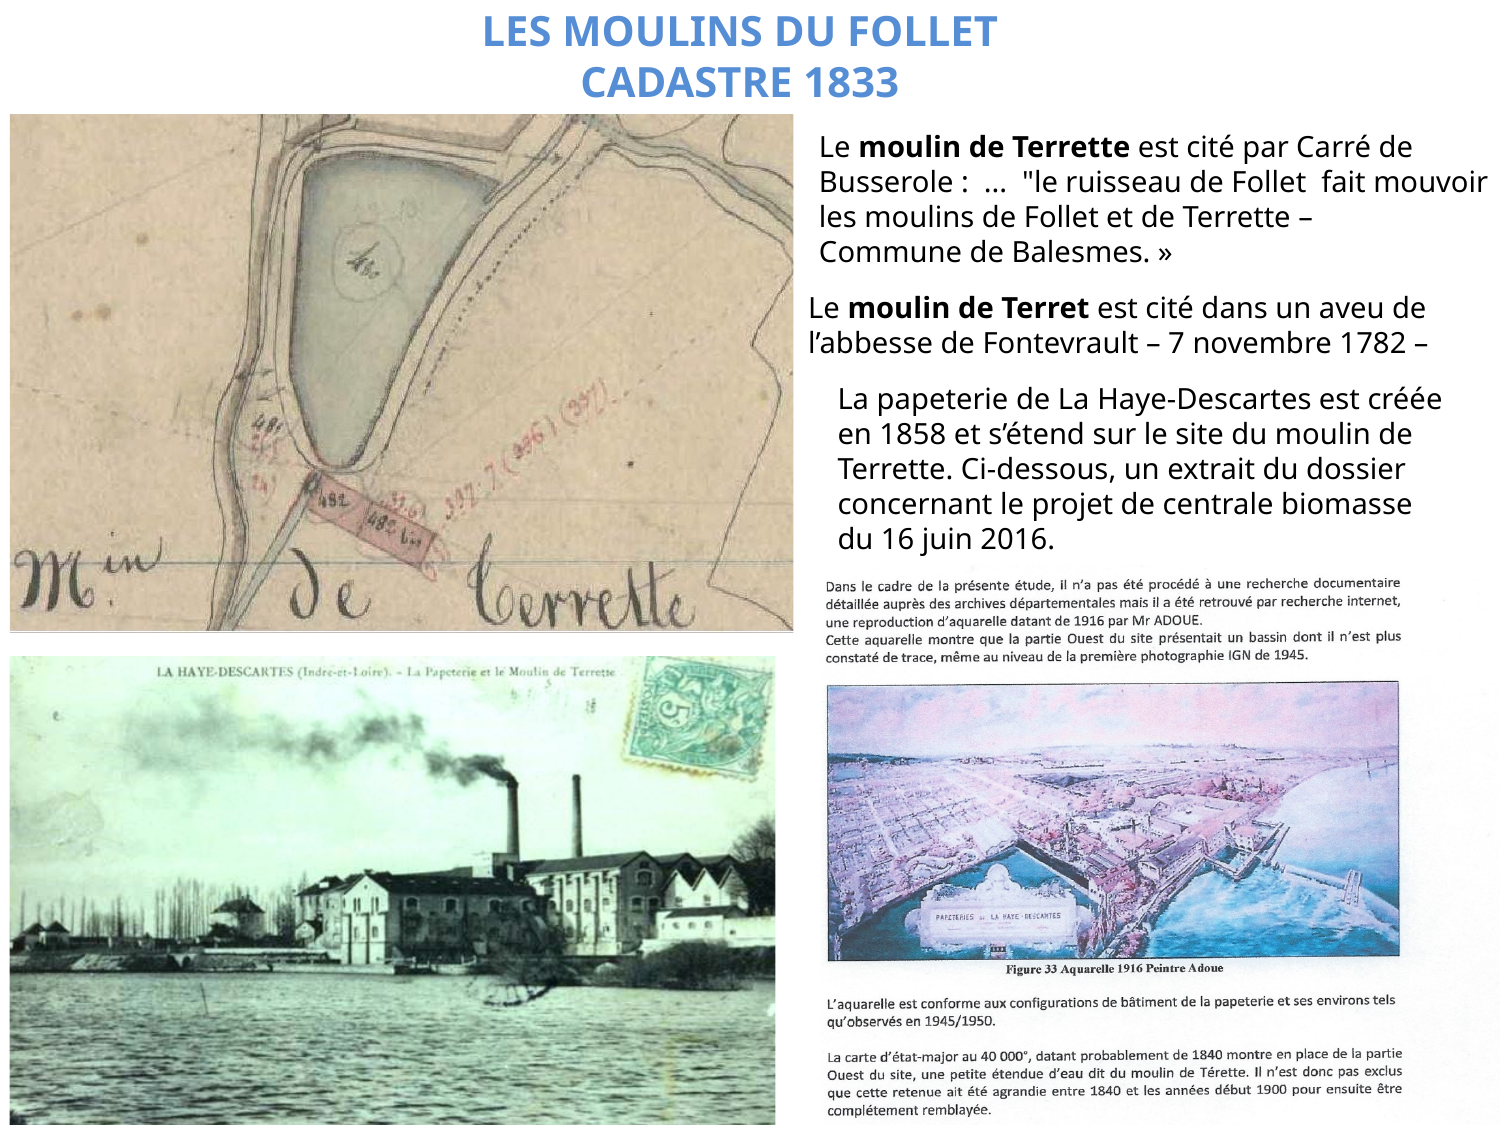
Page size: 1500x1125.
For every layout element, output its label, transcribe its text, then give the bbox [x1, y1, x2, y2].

picture [820, 564, 1500, 1125]
text_box Le moulin de Terret est cité dans un aveu de l’abbesse de Fontevrault – 7 novembre 1782 – [799, 281, 1485, 367]
text_box La papeterie de La Haye-Descartes est créée en 1858 et s’étend sur le site du moulin de Terrette. Ci-dessous, un extrait du dossier concernant le projet de centrale biomasse du 16 juin 2016. [822, 373, 1458, 563]
text_box Le moulin de Terrette est cité par Carré de Busserole : ... "le ruisseau de Follet fait mouvoir les moulins de Follet et de Terrette – Commune de Balesmes. » [804, 120, 1500, 276]
title LES MOULINS DU FOLLET CADASTRE 1833 [64, 0, 1415, 149]
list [9, 113, 794, 633]
picture [9, 656, 776, 1125]
